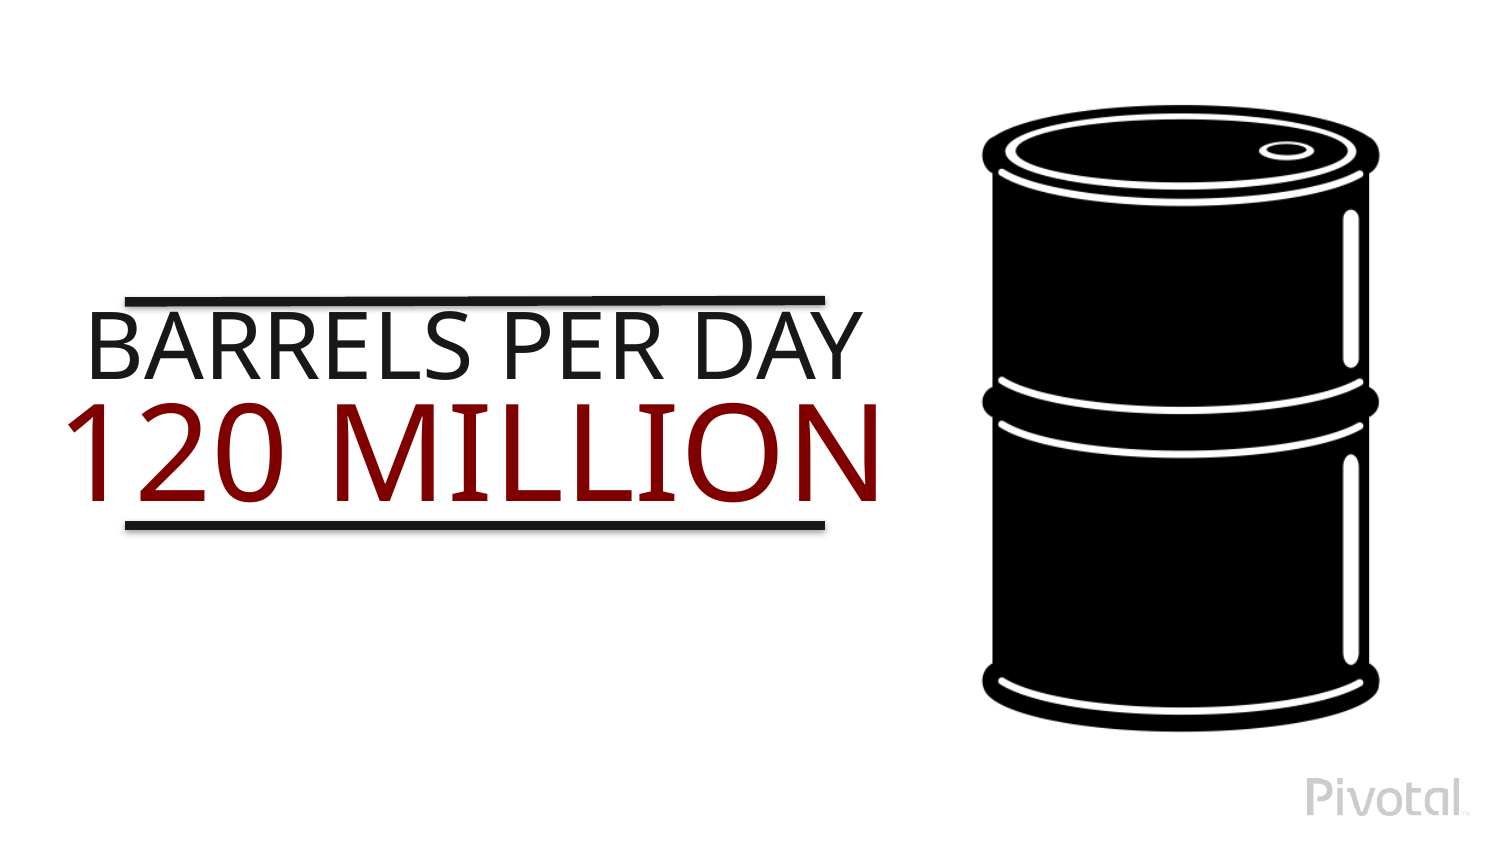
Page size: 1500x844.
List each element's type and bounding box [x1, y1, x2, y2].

text_box [111, 300, 837, 544]
picture [1307, 778, 1470, 816]
picture [762, 52, 1500, 760]
